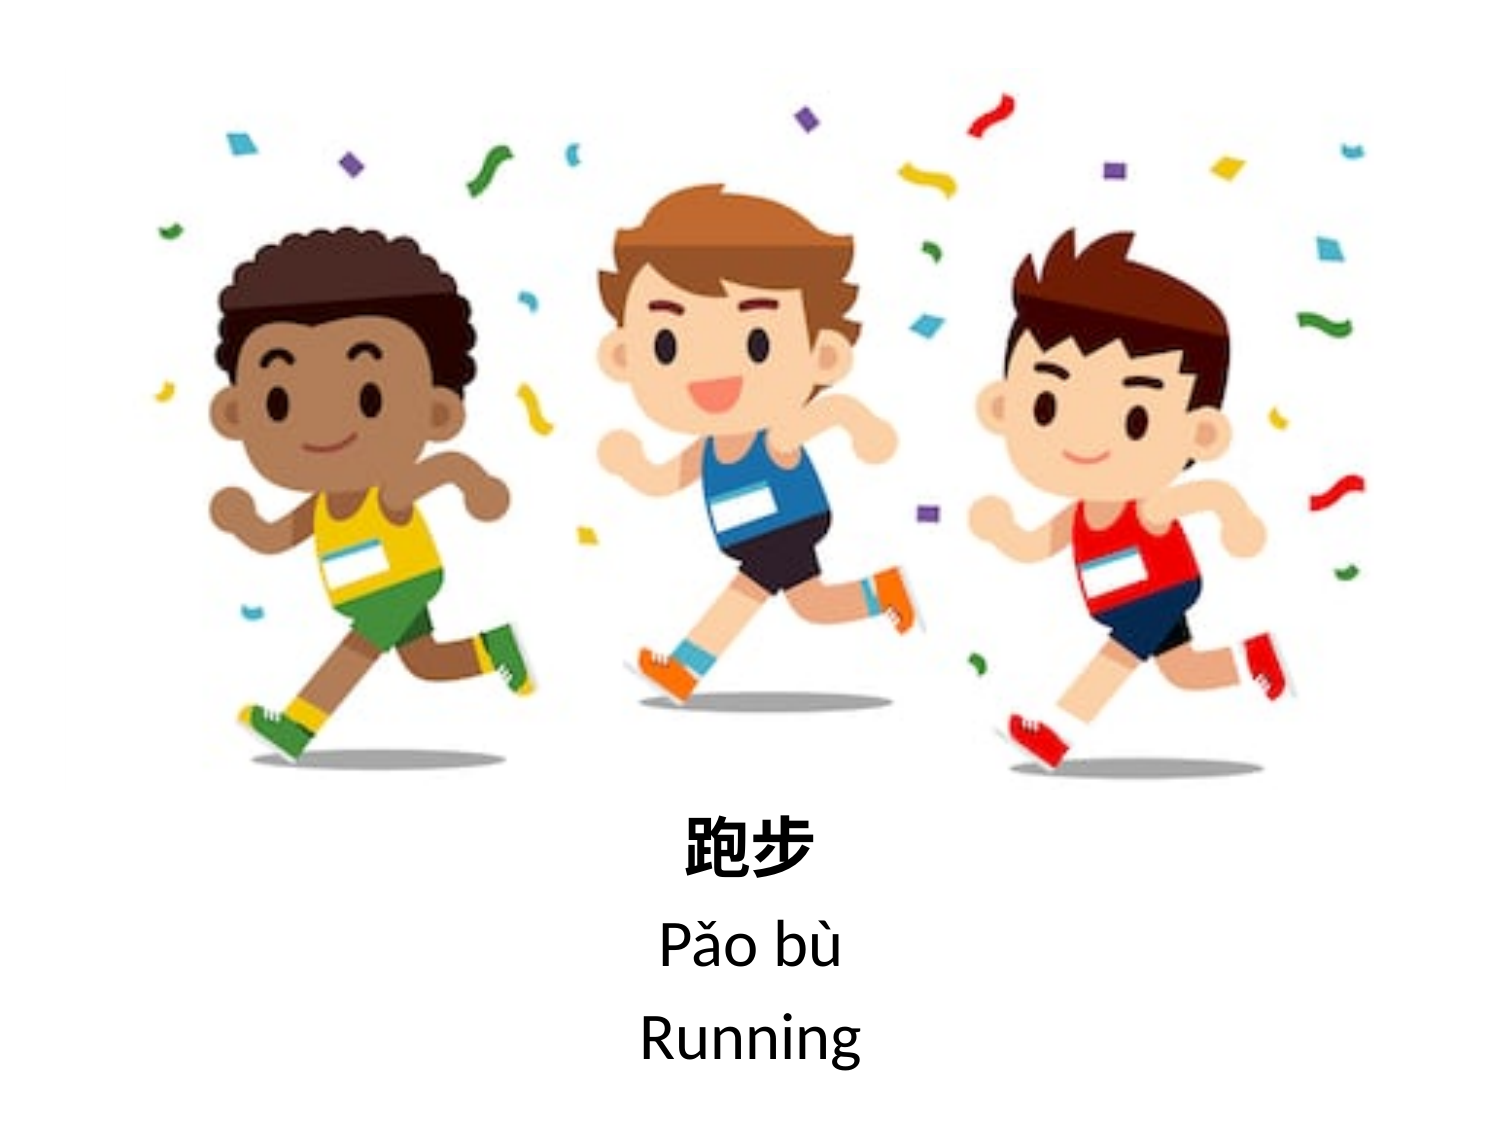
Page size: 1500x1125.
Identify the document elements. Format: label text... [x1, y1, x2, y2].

list 跑步 Pǎo bù Running [620, 799, 882, 1099]
picture [64, 68, 1455, 790]
